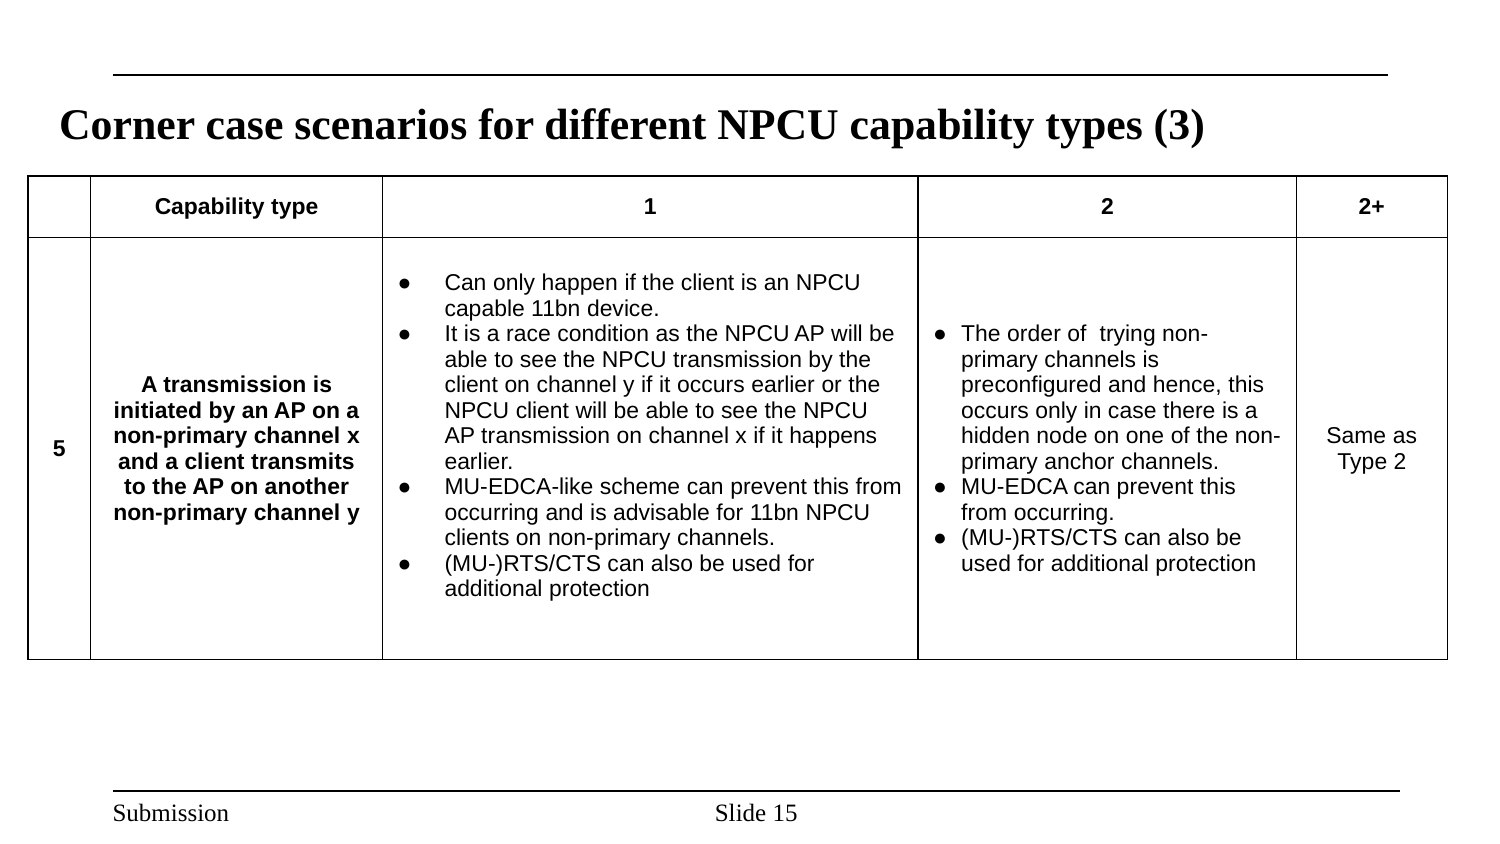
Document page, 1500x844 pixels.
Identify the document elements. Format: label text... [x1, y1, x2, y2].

table_cell Same as Type 2 [1297, 238, 1447, 659]
table_header [29, 177, 90, 237]
title Corner case scenarios for different NPCU capability types (3) [47, 75, 1477, 176]
table_header 2+ [1297, 177, 1447, 237]
table_header 1 [383, 177, 917, 237]
slide_number Slide 15 [712, 796, 800, 820]
table_cell Can only happen if the client is an NPCU capable 11bn device. It is a race condition as the NPCU AP will be able to see the NPCU transmission by the client on channel y if it occurs earlier or the NPCU client will be able to see the NPCU AP transmission on channel x if it happens earlier. MU-EDCA-like scheme can prevent this from occurring and is advisable for 11bn NPCU clients on non-primary channels. (MU-)RTS/CTS can also be used for additional protection [383, 238, 917, 659]
table_header Capability type [91, 177, 382, 237]
table_cell The order of trying non-primary channels is preconfigured and hence, this occurs only in case there is a hidden node on one of the non-primary anchor channels. MU-EDCA can prevent this from occurring. (MU-)RTS/CTS can also be used for additional protection [919, 238, 1296, 659]
table_cell 5 [29, 238, 90, 659]
table_header 2 [919, 177, 1296, 237]
table_cell A transmission is initiated by an AP on a non-primary channel x and a client transmits to the AP on another non-primary channel y [91, 238, 382, 659]
